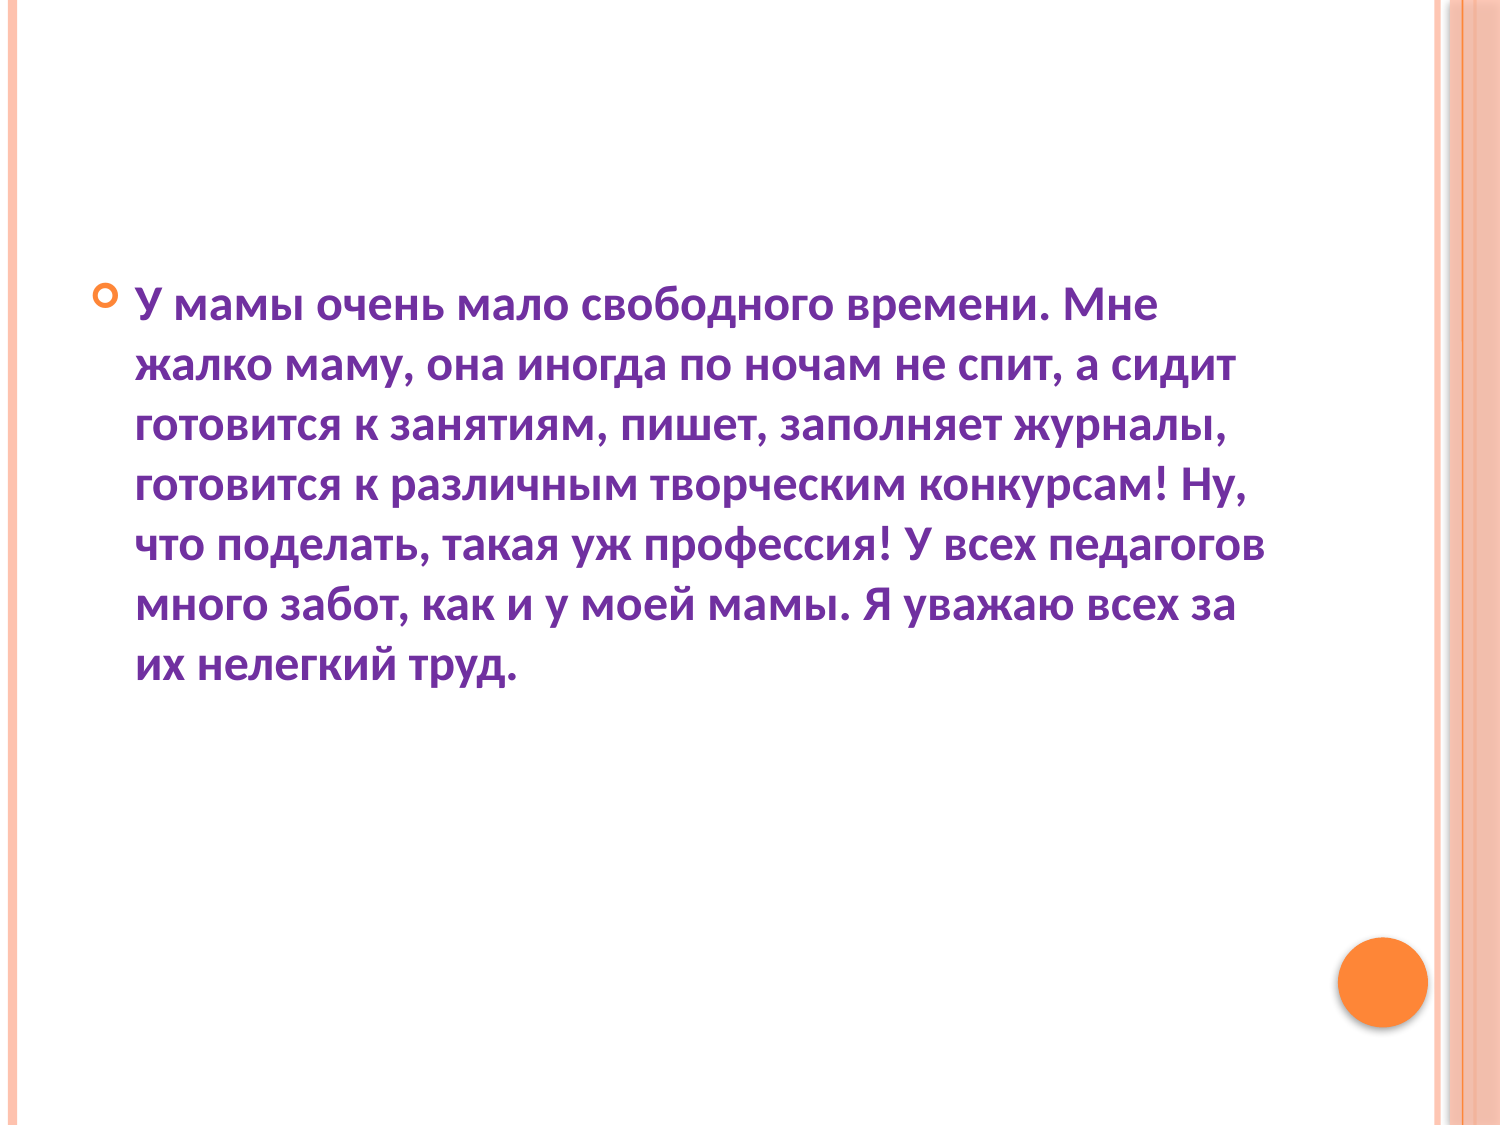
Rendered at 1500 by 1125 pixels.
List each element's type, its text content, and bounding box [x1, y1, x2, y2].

list У мамы очень мало свободного времени. Мне жалко маму, она иногда по ночам не спит, а сидит готовится к занятиям, пишет, заполняет журналы, готовится к различным творческим конкурсам! Ну, что поделать, такая уж профессия! У всех педагогов много забот, как и у моей мамы. Я уважаю всех за их нелегкий труд. [75, 262, 1300, 1062]
